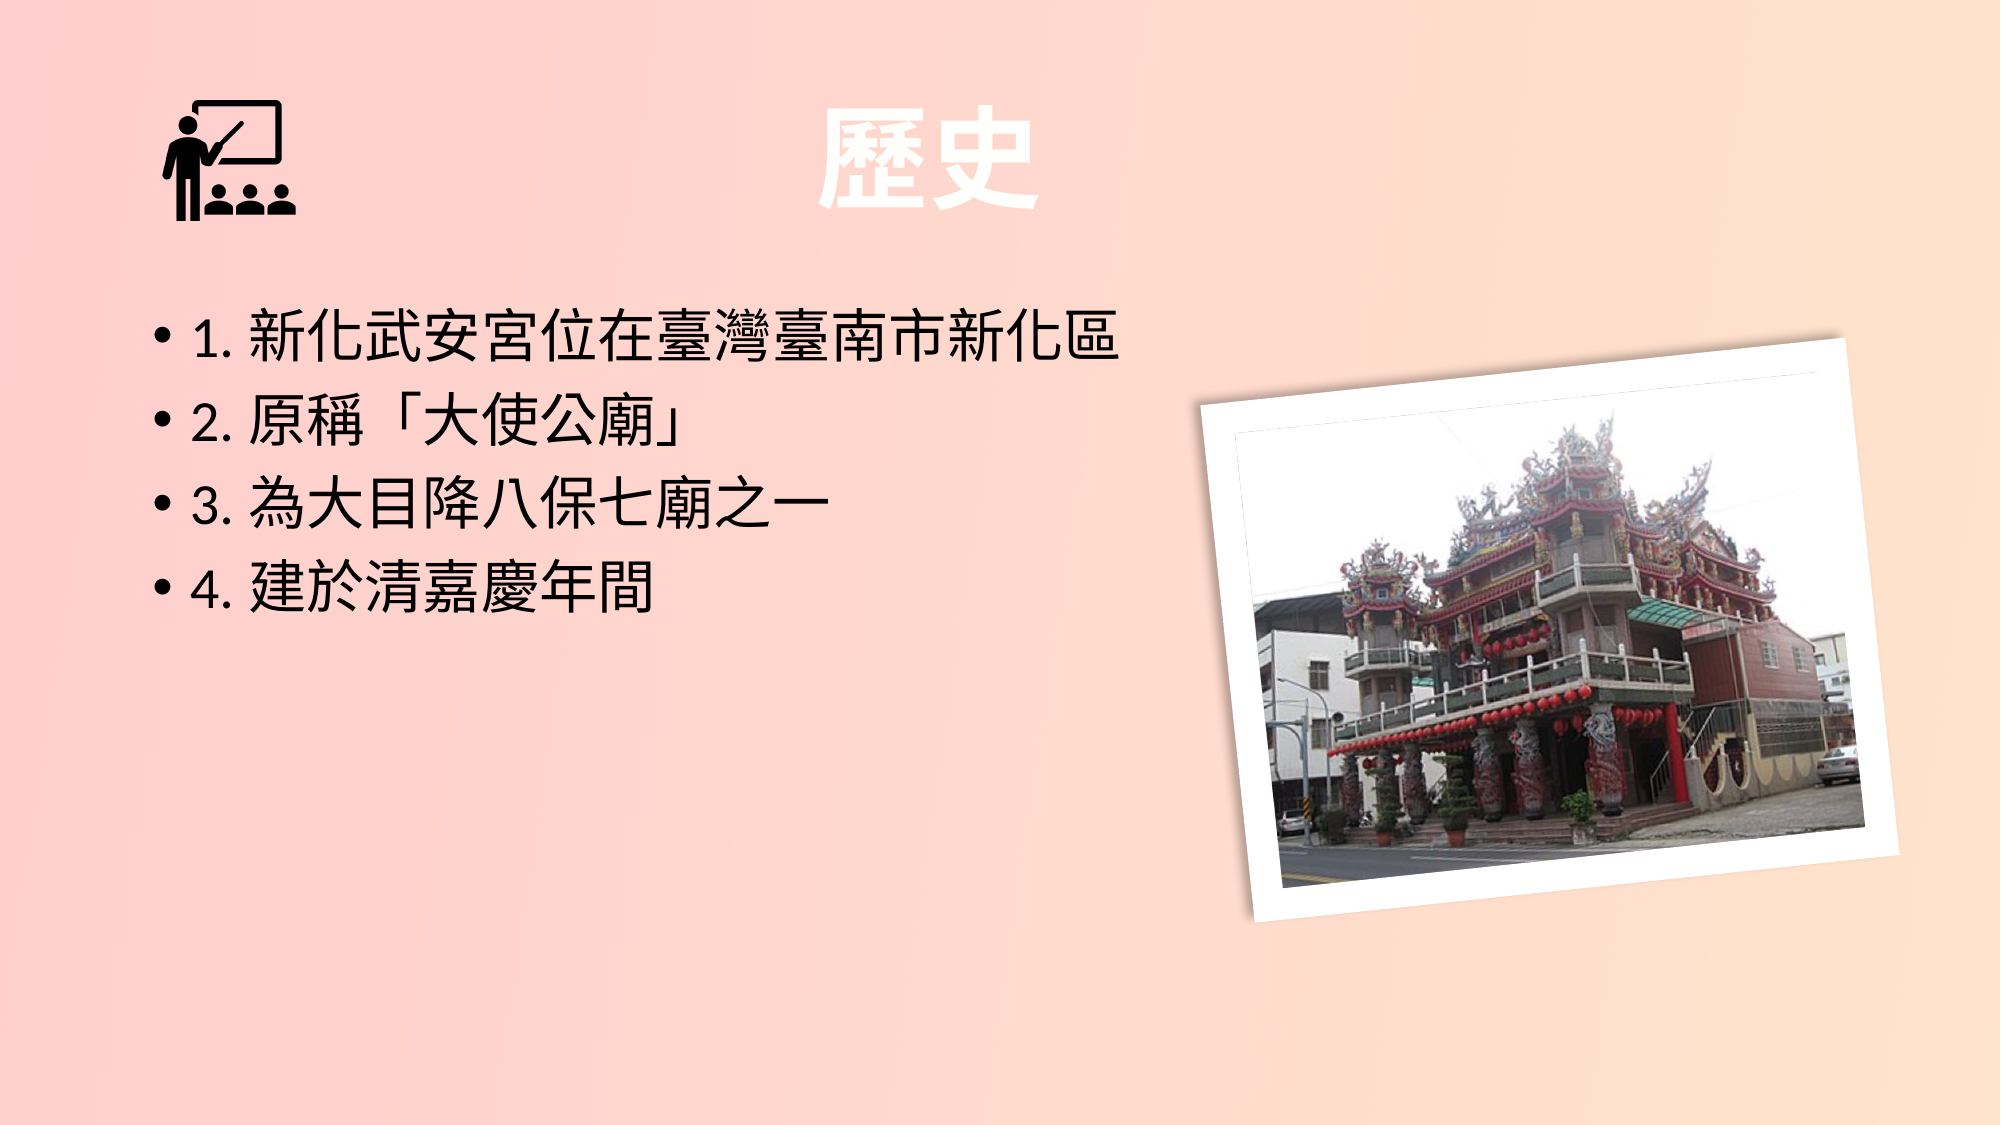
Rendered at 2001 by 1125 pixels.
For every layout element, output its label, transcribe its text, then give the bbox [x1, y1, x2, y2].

list 1.新化武安宮位在臺灣臺南市新化區 2.原稱「大使公廟」 3.為大目降八保七廟之一 4.建於清嘉慶年間 [137, 299, 1863, 1014]
picture [154, 84, 305, 235]
picture [1236, 373, 1865, 888]
text_box 歷史 [547, 80, 1312, 231]
